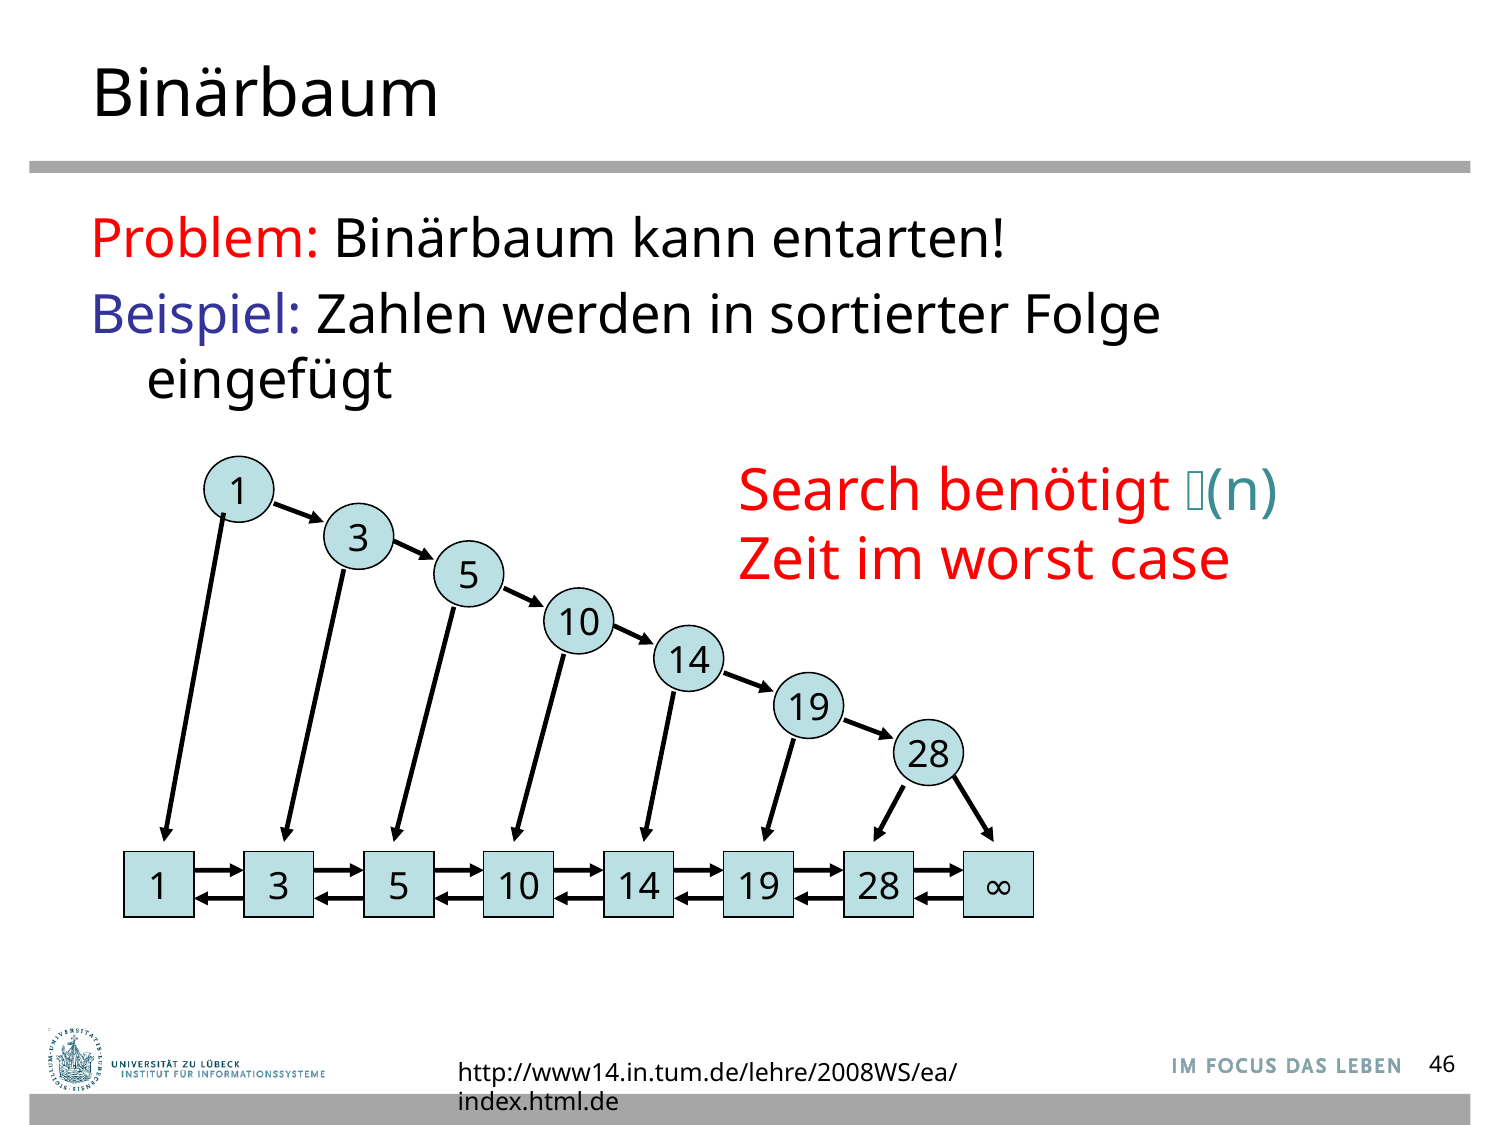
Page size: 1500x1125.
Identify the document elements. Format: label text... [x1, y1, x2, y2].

title Binärbaum [76, 42, 1427, 126]
text_box Search benötigt 𝛳(n) Zeit im worst case [723, 444, 1293, 599]
text_box http://www14.in.tum.de/lehre/2008WS/ea/index.html.de [442, 1048, 1105, 1124]
list Problem: Binärbaum kann entarten! Beispiel: Zahlen werden in sortierter Folge eingefügt [75, 196, 1425, 1012]
picture [1173, 1058, 1305, 1073]
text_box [123, 456, 1034, 918]
slide_number 46 [1305, 1050, 1471, 1083]
